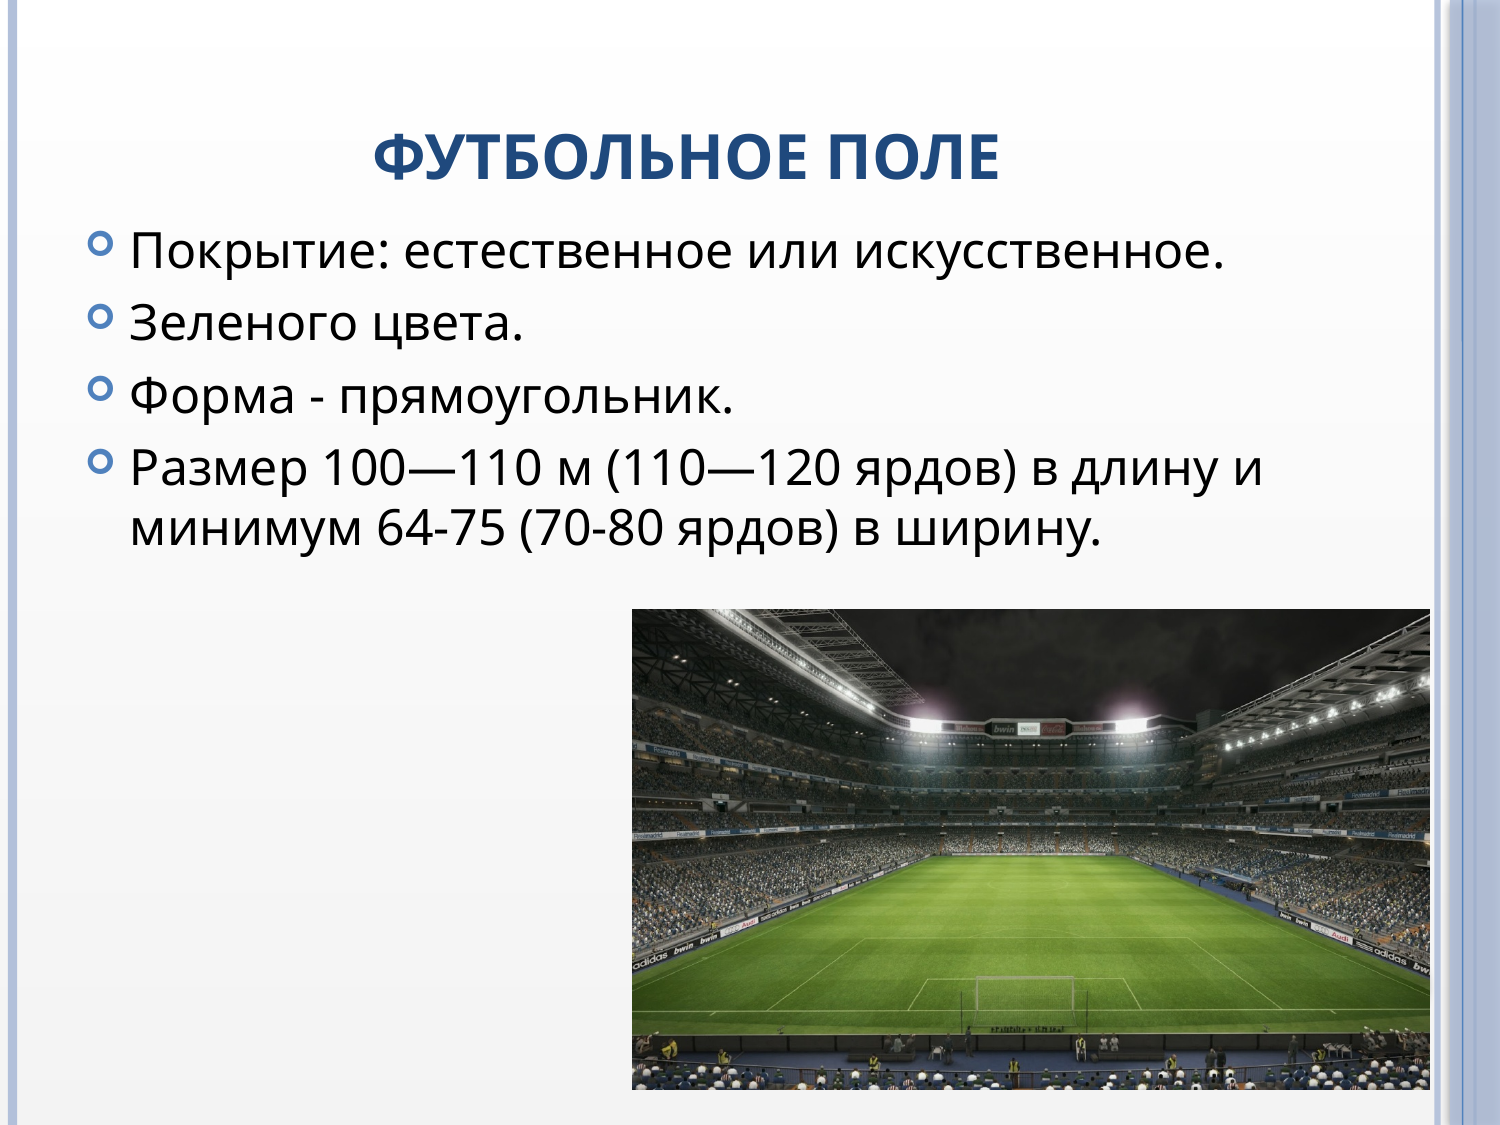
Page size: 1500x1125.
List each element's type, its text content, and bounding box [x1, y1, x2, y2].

title Футбольное поле [75, 45, 1300, 200]
list Покрытие: естественное или искусственное. Зеленого цвета. Форма - прямоугольник. Размер 100—110 м (110—120 ярдов) в длину и минимум 64-75 (70-80 ярдов) в ширину. [70, 210, 1296, 1062]
picture [632, 608, 1431, 1091]
